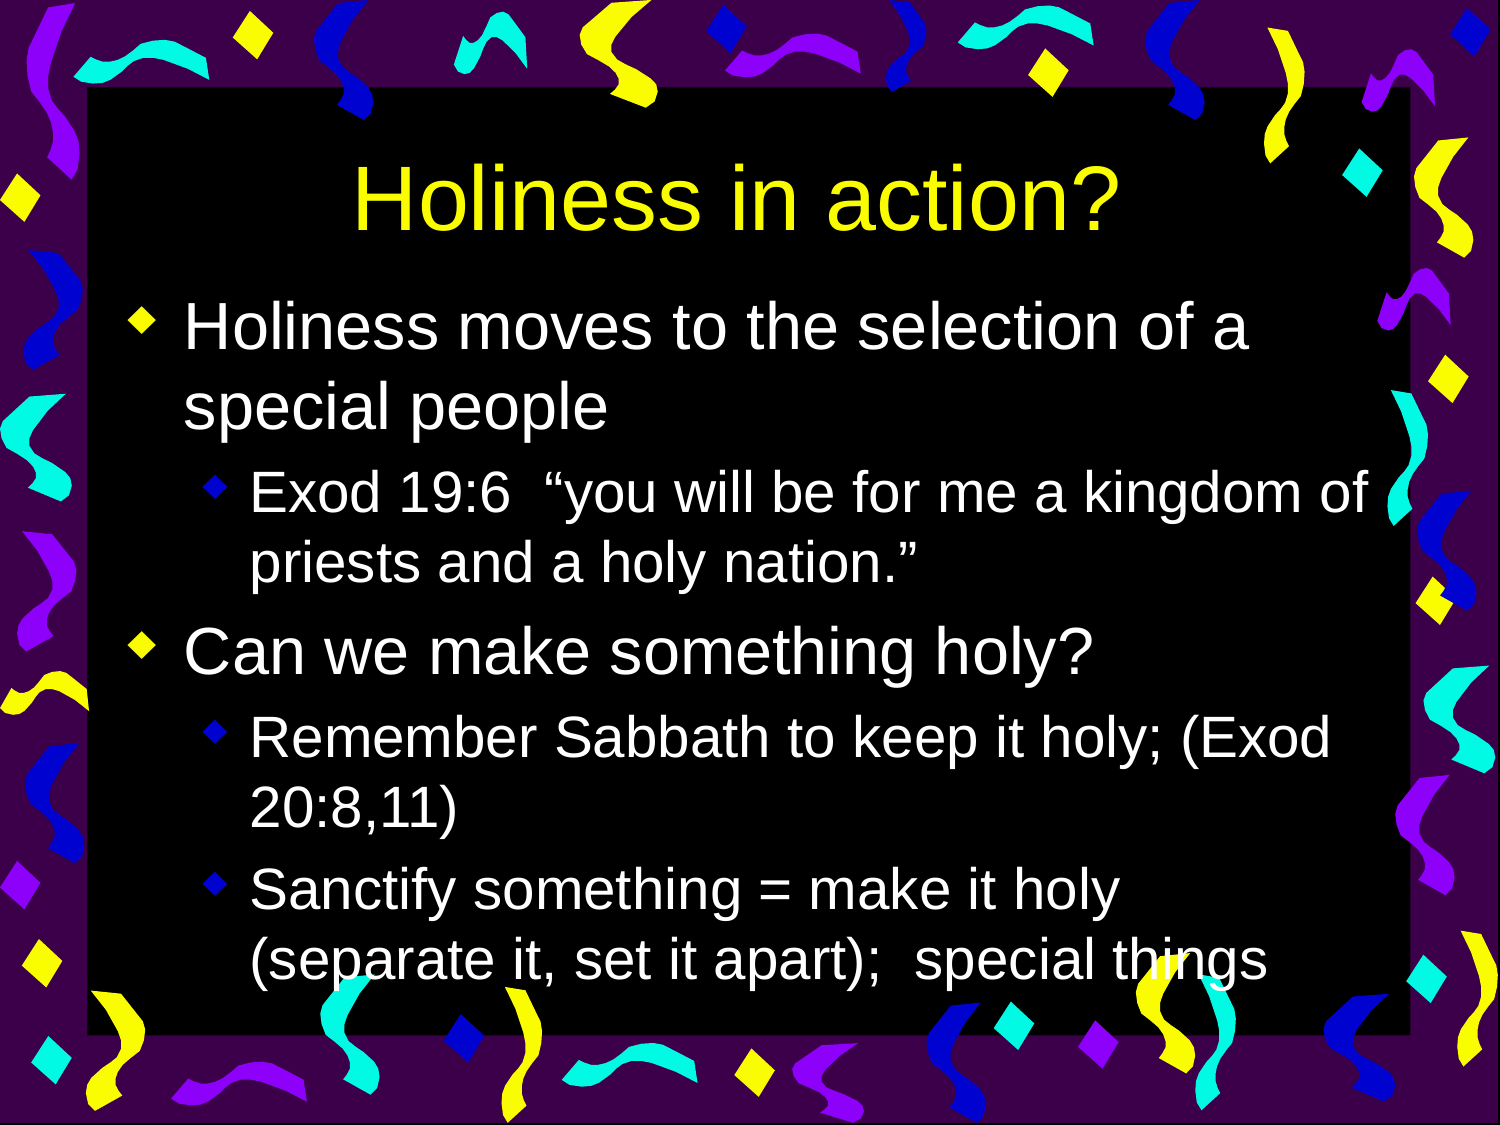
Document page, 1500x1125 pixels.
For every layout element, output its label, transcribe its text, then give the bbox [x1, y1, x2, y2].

title Holiness in action? [112, 99, 1388, 275]
list Holiness moves to the selection of a special people Exod 19:6 “you will be for me a kingdom of priests and a holy nation.” Can we make something holy? Remember Sabbath to keep it holy; (Exod 20:8,11) Sanctify something = make it holy (separate it, set it apart); special things [112, 275, 1388, 950]
